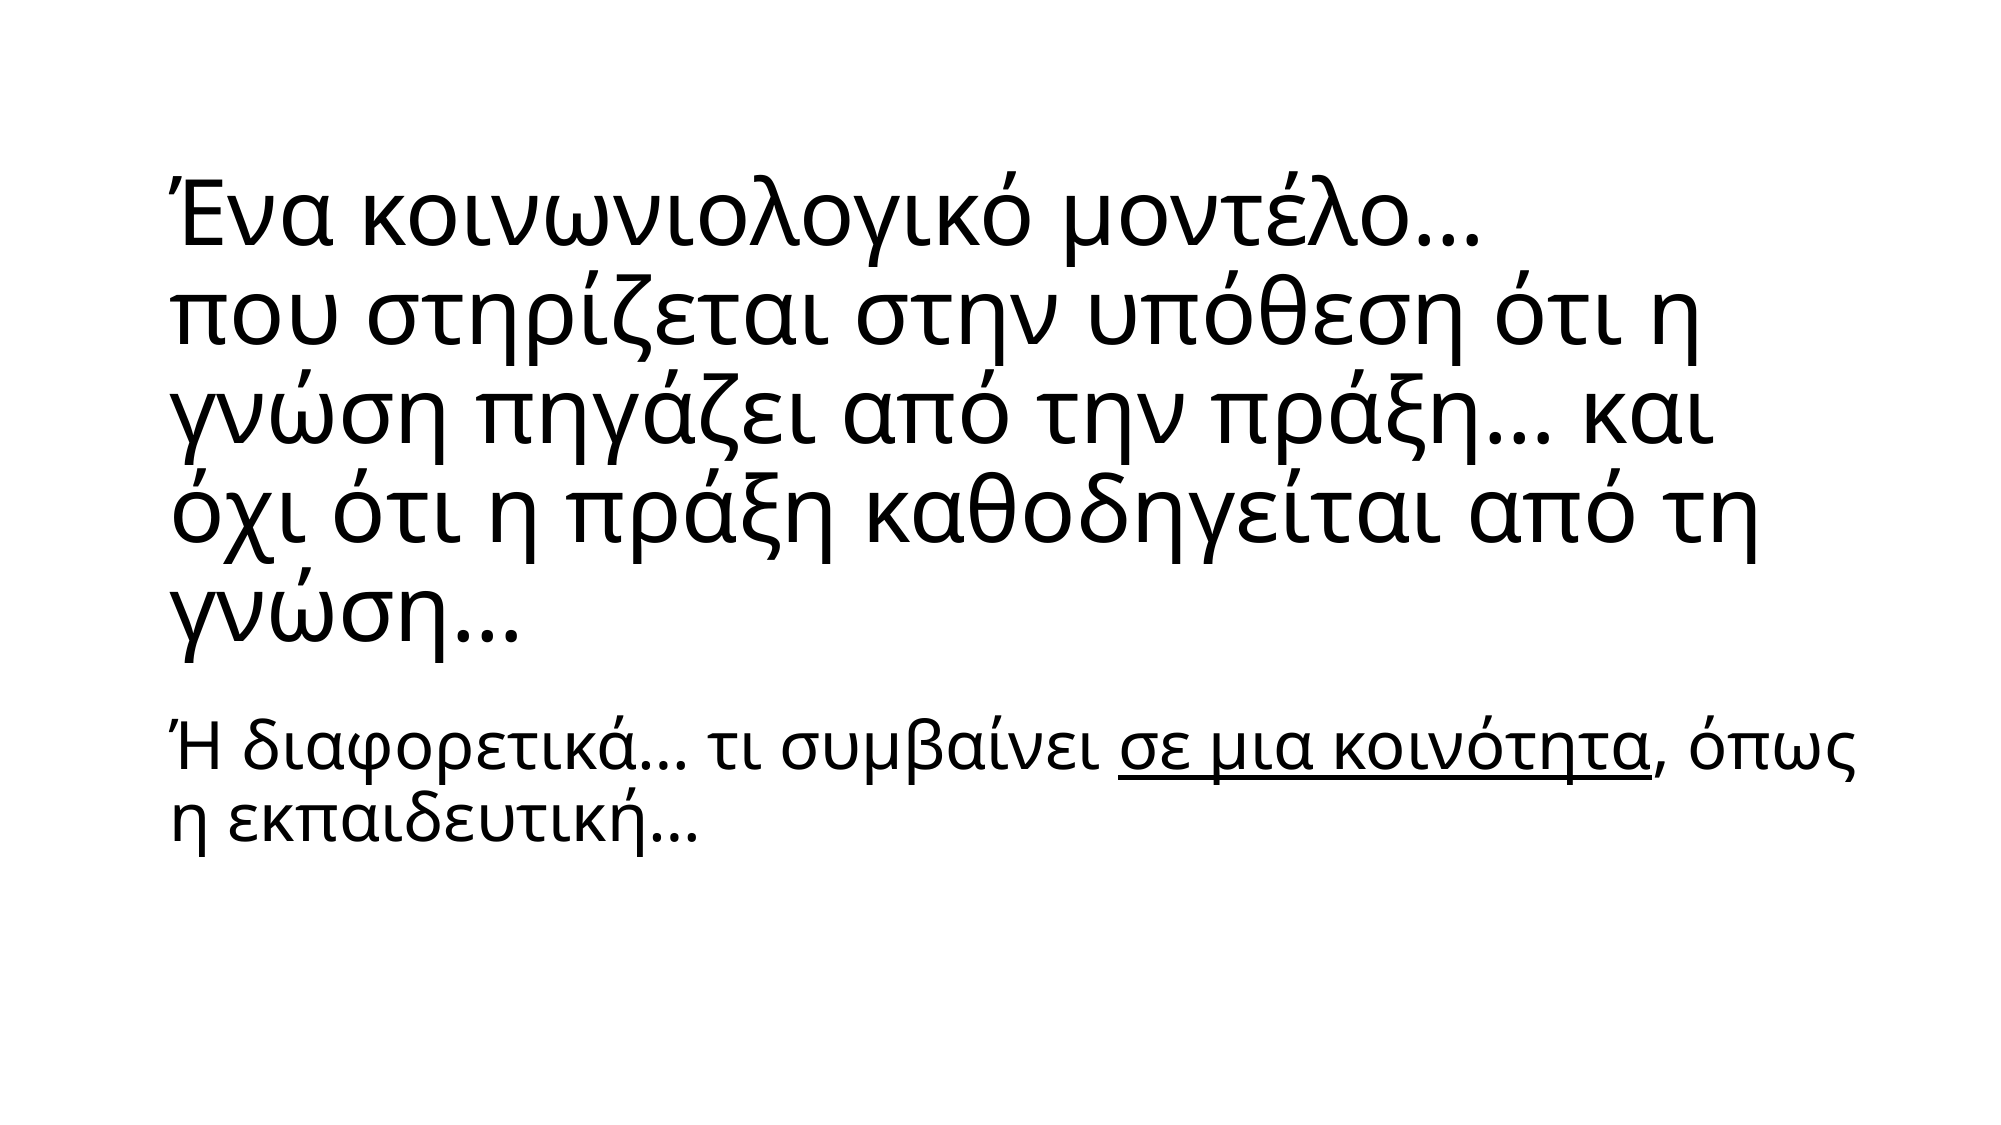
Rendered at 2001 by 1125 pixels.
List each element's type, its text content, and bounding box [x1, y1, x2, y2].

title Ένα κοινωνιολογικό μοντέλο… που στηρίζεται στην υπόθεση ότι η γνώση πηγάζει από την πράξη… και όχι ότι η πράξη καθοδηγείται από τη γνώση… [154, 204, 1880, 623]
text_box Ή διαφορετικά… τι συμβαίνει σε μια κοινότητα, όπως η εκπαιδευτική… [154, 703, 1880, 865]
